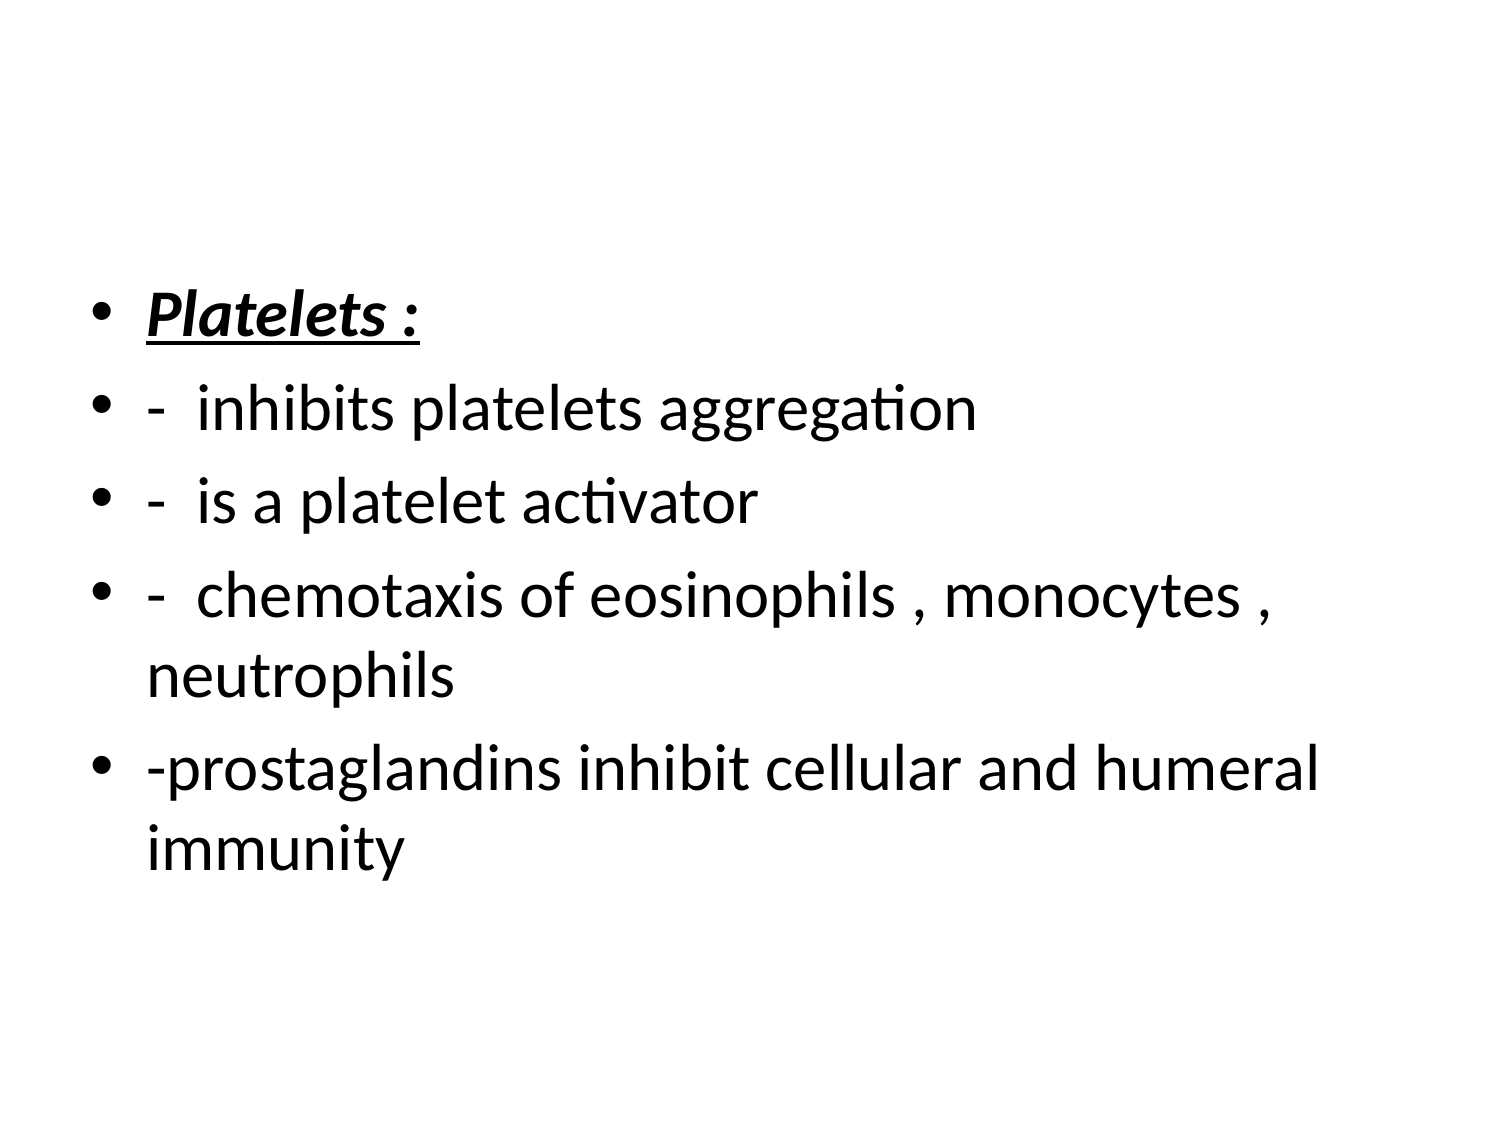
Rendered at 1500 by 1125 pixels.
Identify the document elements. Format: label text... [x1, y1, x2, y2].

list Platelets : - inhibits platelets aggregation - is a platelet activator - chemotaxis of eosinophils , monocytes , neutrophils -prostaglandins inhibit cellular and humeral immunity [75, 262, 1425, 1005]
